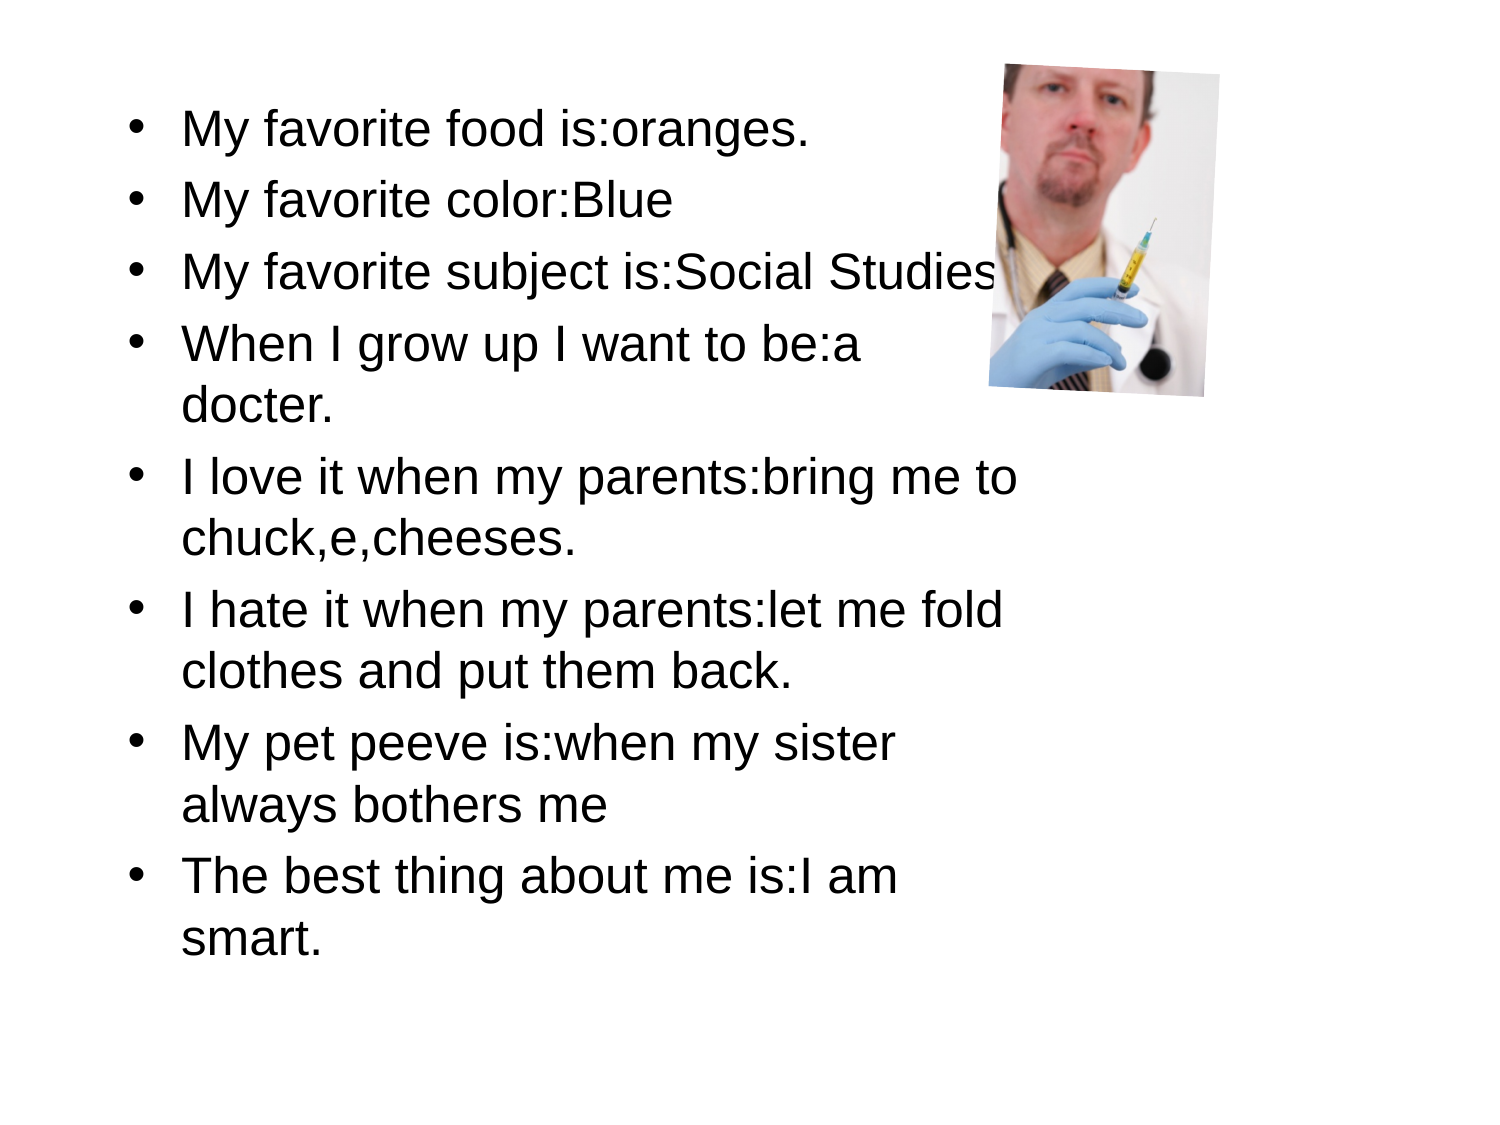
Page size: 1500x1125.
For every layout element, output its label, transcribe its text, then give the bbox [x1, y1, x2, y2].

list My favorite food is:oranges. My favorite color:Blue My favorite subject is:Social Studies. When I grow up I want to be:a docter. I love it when my parents:bring me to chuck,e,cheeses. I hate it when my parents:let me fold clothes and put them back. My pet peeve is:when my sister always bothers me The best thing about me is:I am smart. [112, 87, 1038, 1000]
picture [989, 64, 1219, 396]
